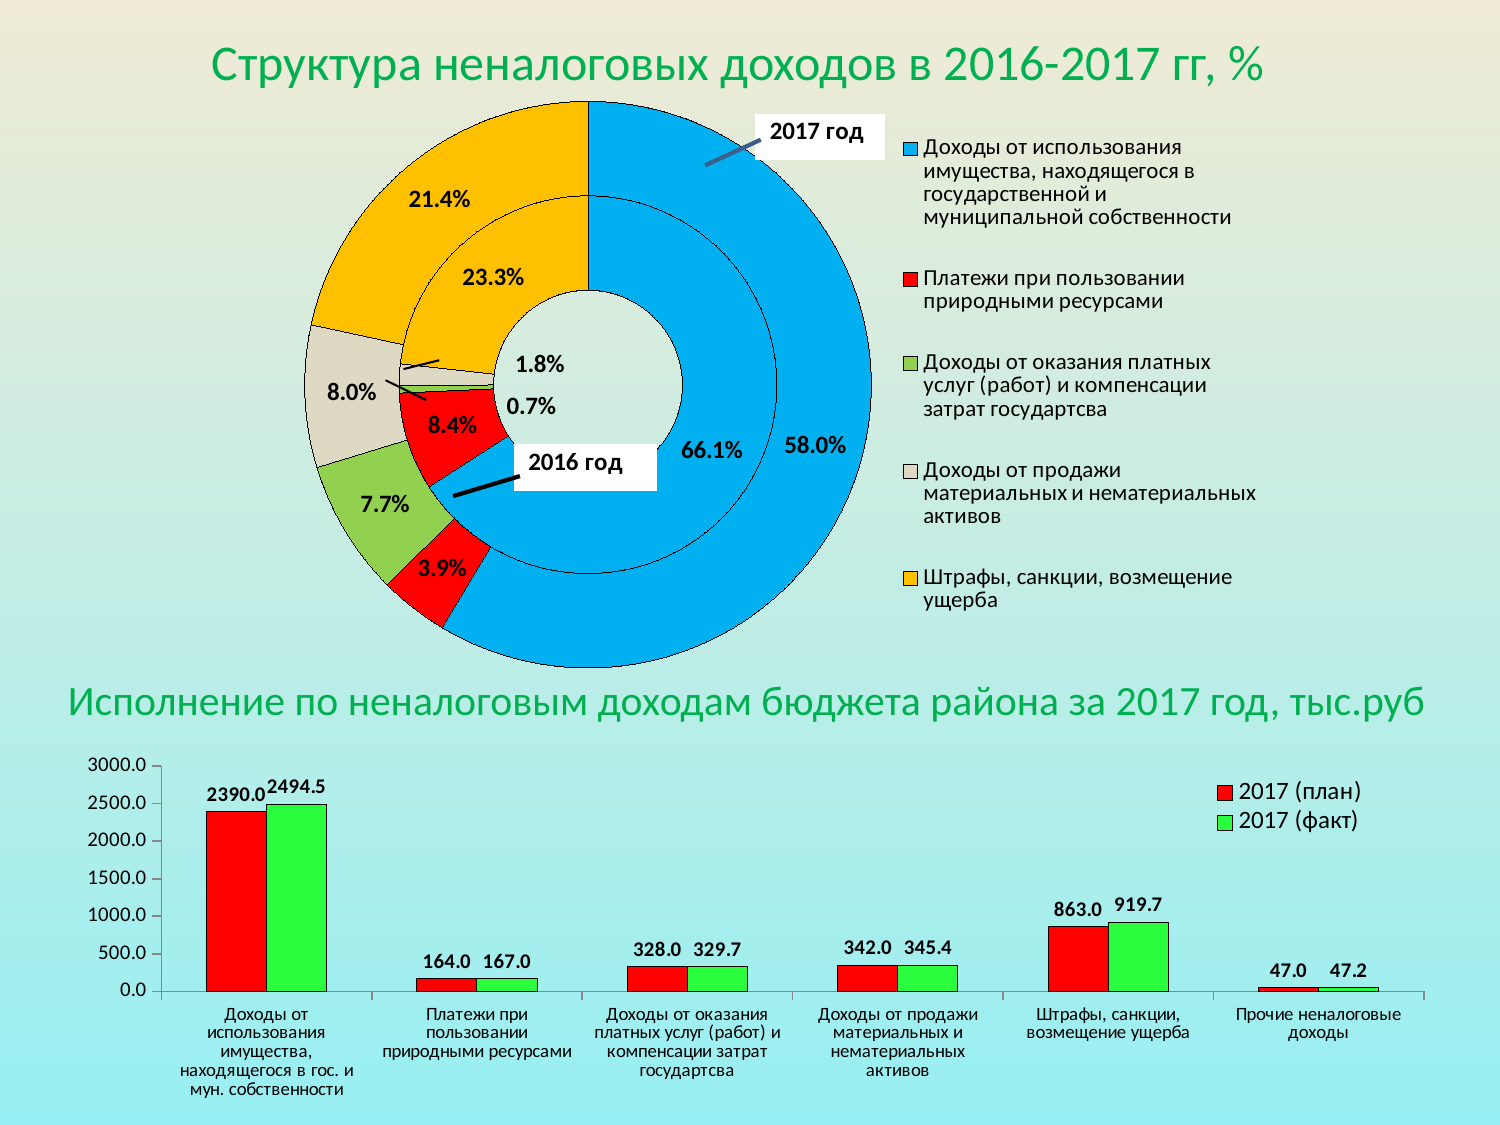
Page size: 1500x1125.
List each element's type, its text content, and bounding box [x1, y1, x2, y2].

chart [29, 751, 1448, 1103]
title Структура неналоговых доходов в 2016-2017 гг, % [17, 19, 1459, 102]
text_box Исполнение по неналоговым доходам бюджета района за 2017 год, тыс.руб [53, 666, 1447, 731]
chart [206, 89, 1273, 681]
